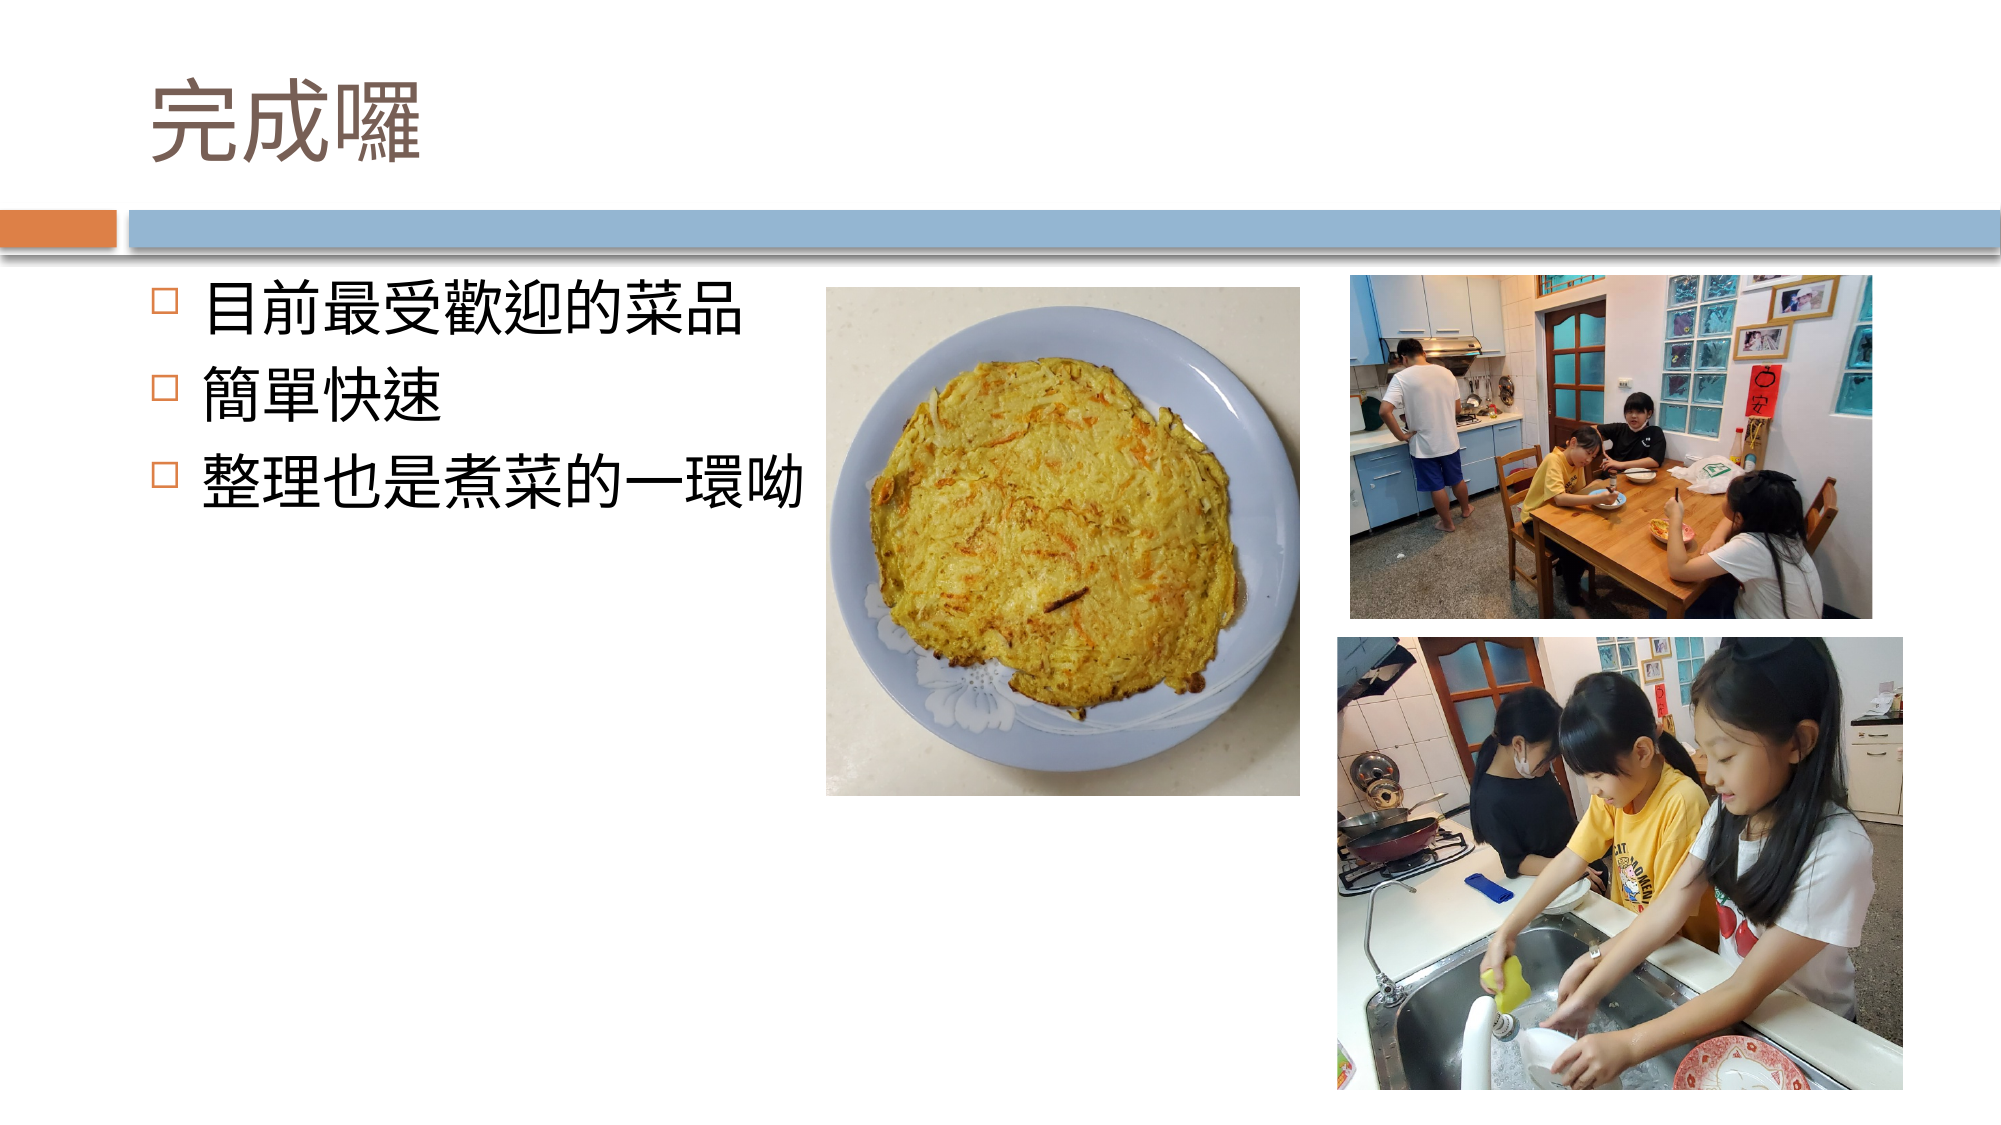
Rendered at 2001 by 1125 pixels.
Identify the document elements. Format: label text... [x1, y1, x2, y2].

picture [1349, 274, 1873, 620]
title 完成囉 [133, 37, 1918, 200]
picture [1337, 637, 1904, 1090]
picture [808, 287, 1317, 796]
list 目前最受歡迎的菜品 簡單快速 整理也是煮菜的一環呦 [133, 262, 1918, 1000]
